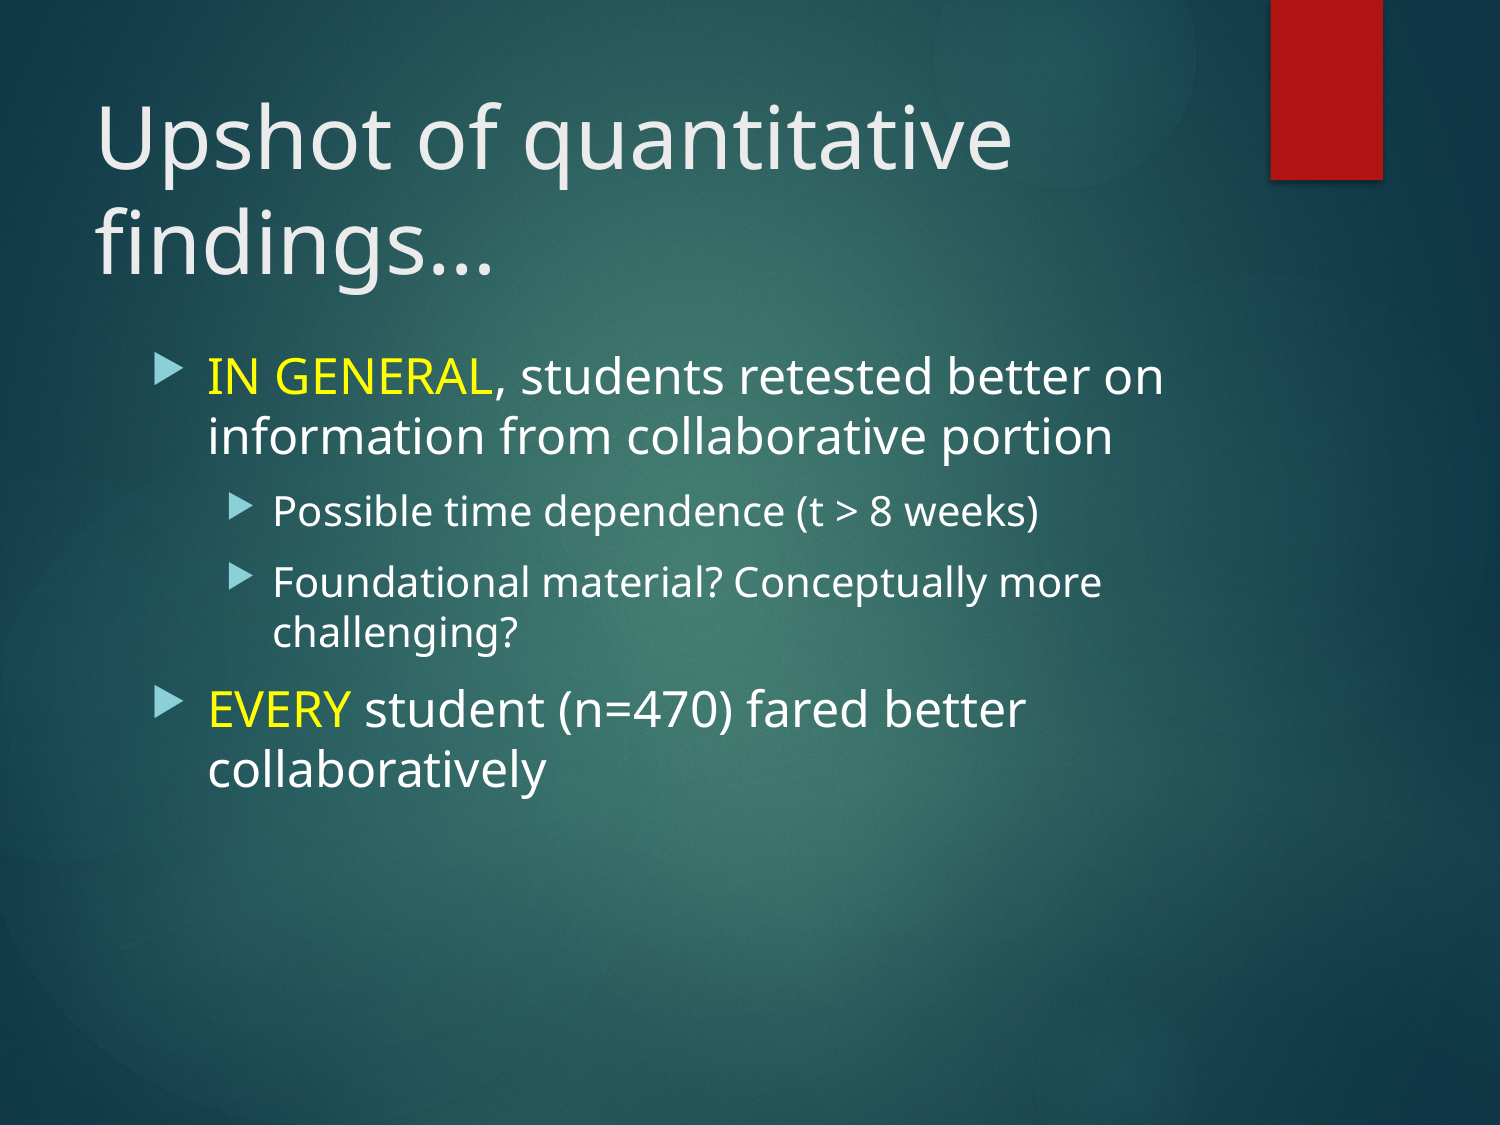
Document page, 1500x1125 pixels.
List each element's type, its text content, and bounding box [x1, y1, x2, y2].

list IN GENERAL, students retested better on information from collaborative portion Possible time dependence (t > 8 weeks) Foundational material? Conceptually more challenging? EVERY student (n=470) fared better collaboratively [135, 336, 1374, 1086]
title Upshot of quantitative findings… [79, 74, 1237, 304]
